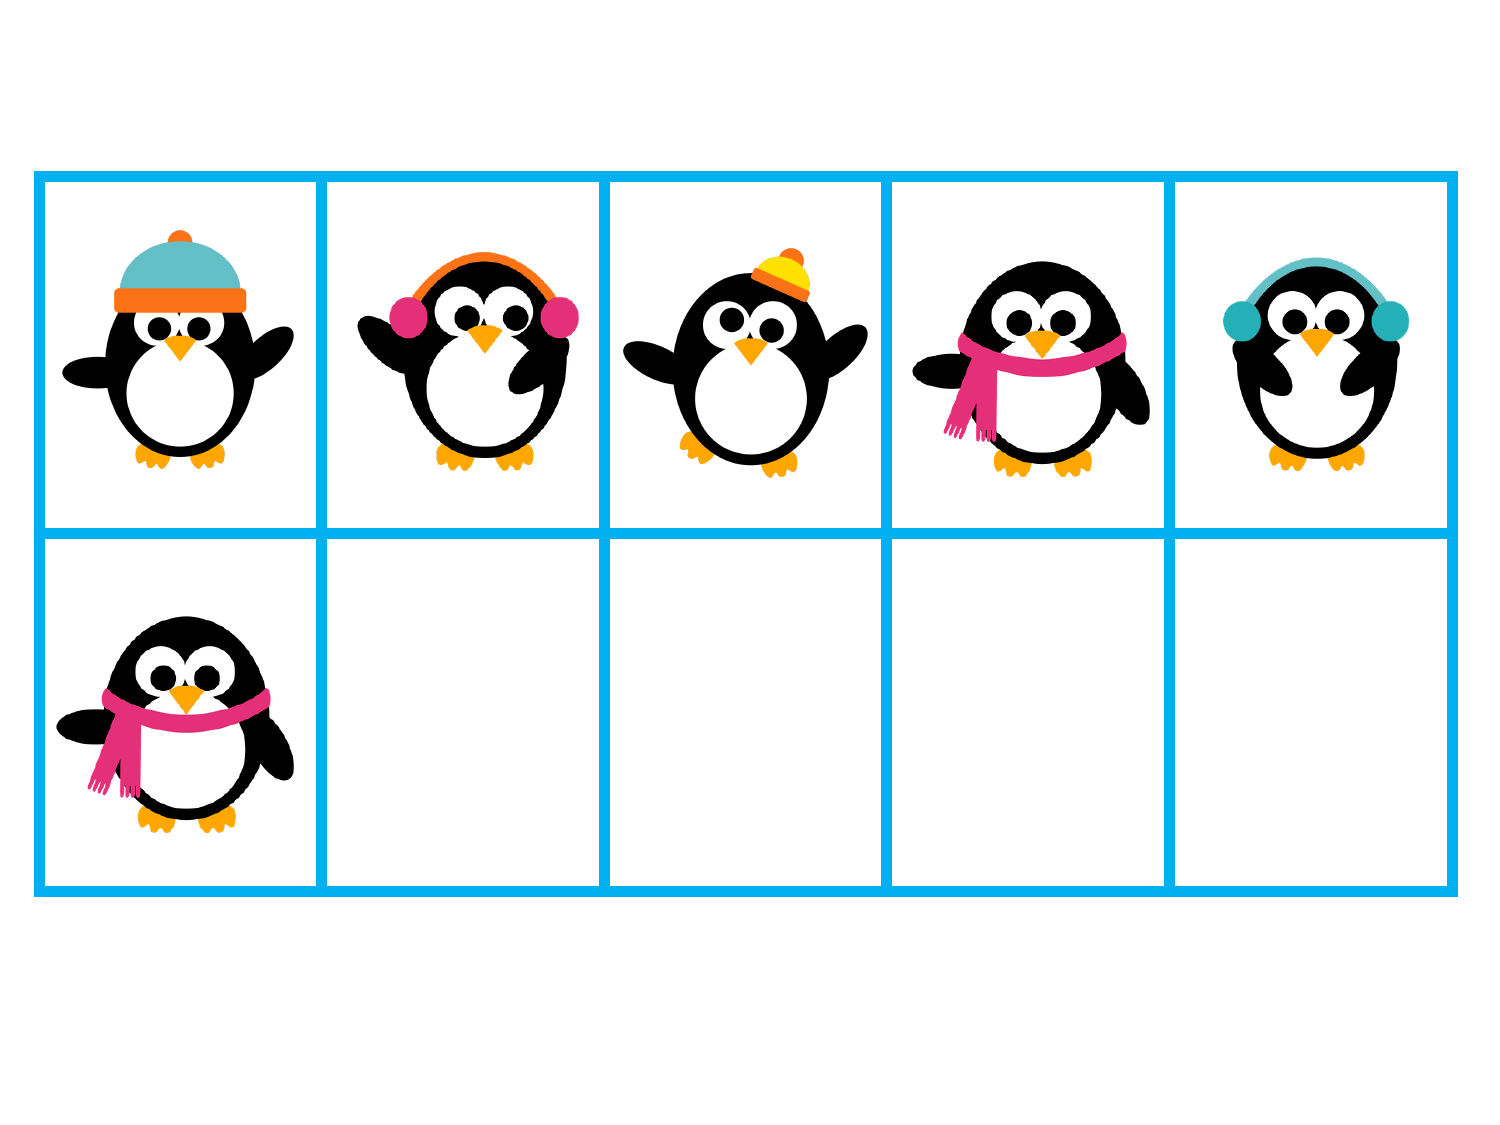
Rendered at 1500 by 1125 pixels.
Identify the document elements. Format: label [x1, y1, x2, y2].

table_cell [892, 539, 1164, 886]
picture [357, 252, 579, 471]
picture [1223, 257, 1409, 471]
table_cell [327, 539, 599, 886]
picture [623, 248, 868, 478]
table_header [45, 182, 316, 528]
table_header [1175, 182, 1447, 528]
table_header [892, 182, 1164, 528]
table_cell [45, 539, 316, 886]
table_cell [1175, 539, 1447, 886]
table_header [327, 182, 599, 528]
table_header [610, 182, 881, 528]
picture [912, 261, 1150, 478]
picture [56, 616, 294, 833]
picture [62, 230, 294, 469]
table_cell [610, 539, 881, 886]
